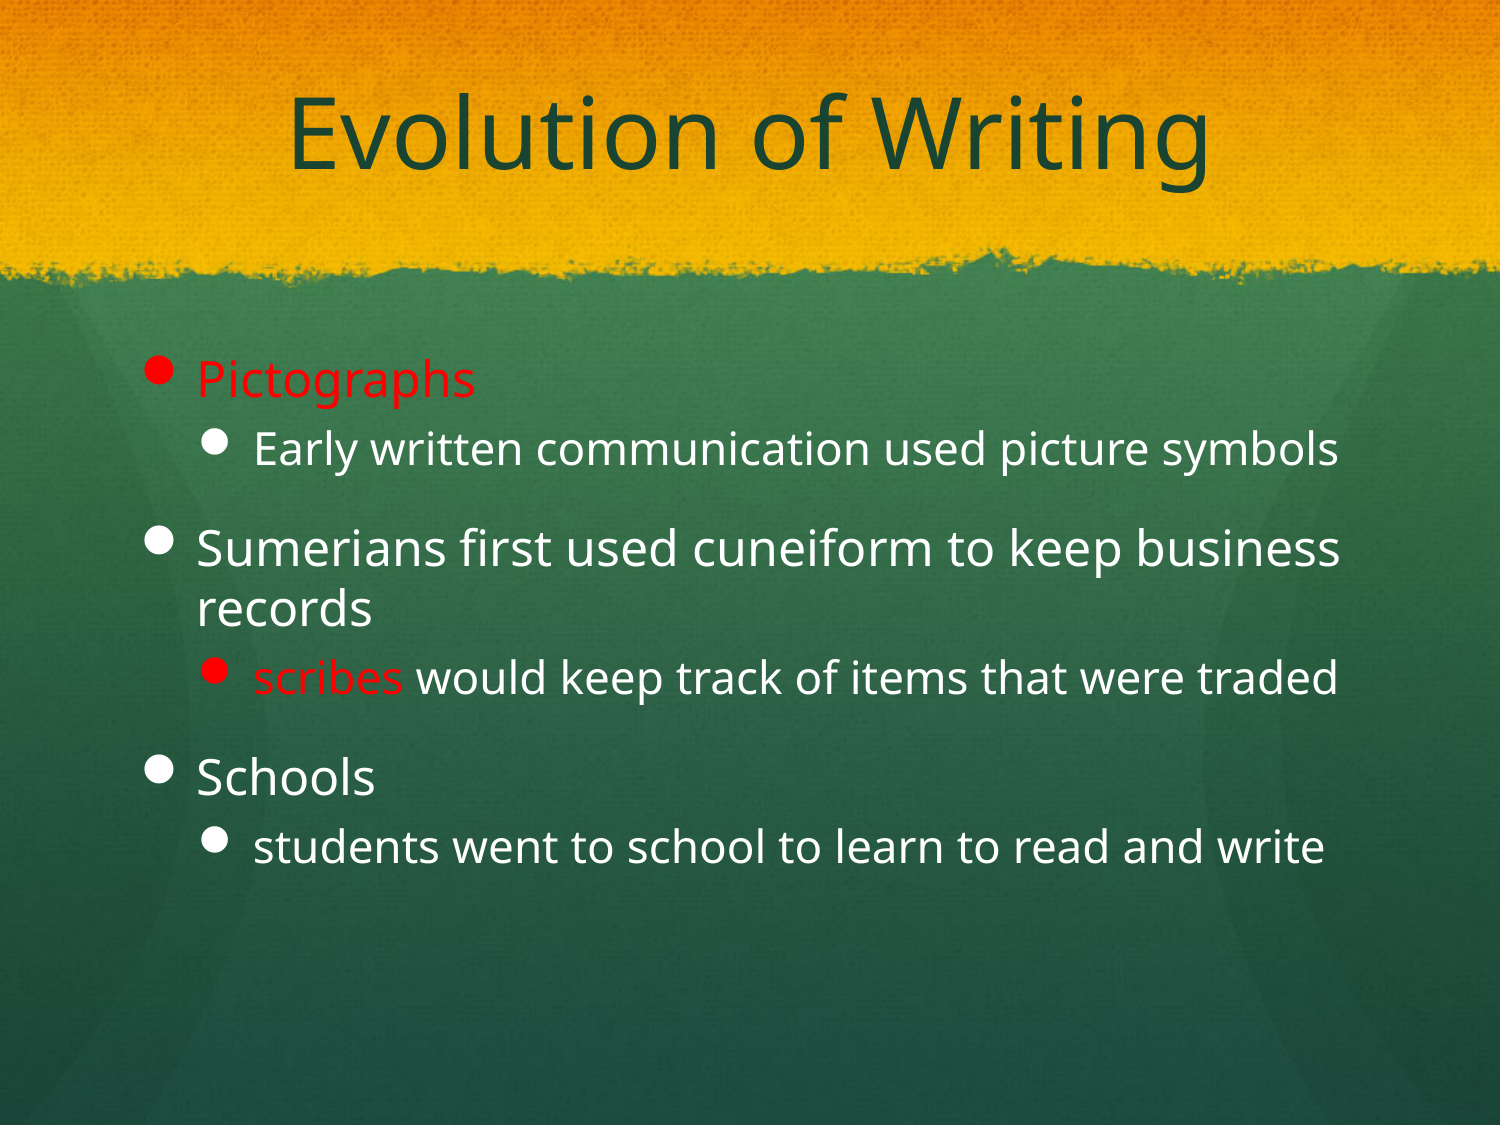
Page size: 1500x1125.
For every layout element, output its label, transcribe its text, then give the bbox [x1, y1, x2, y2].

picture [0, 0, 1500, 1125]
list Pictographs Early written communication used picture symbols Sumerians first used cuneiform to keep business records scribes would keep track of items that were traded Schools students went to school to learn to read and write [125, 339, 1375, 1026]
title Evolution of Writing [125, 13, 1375, 246]
